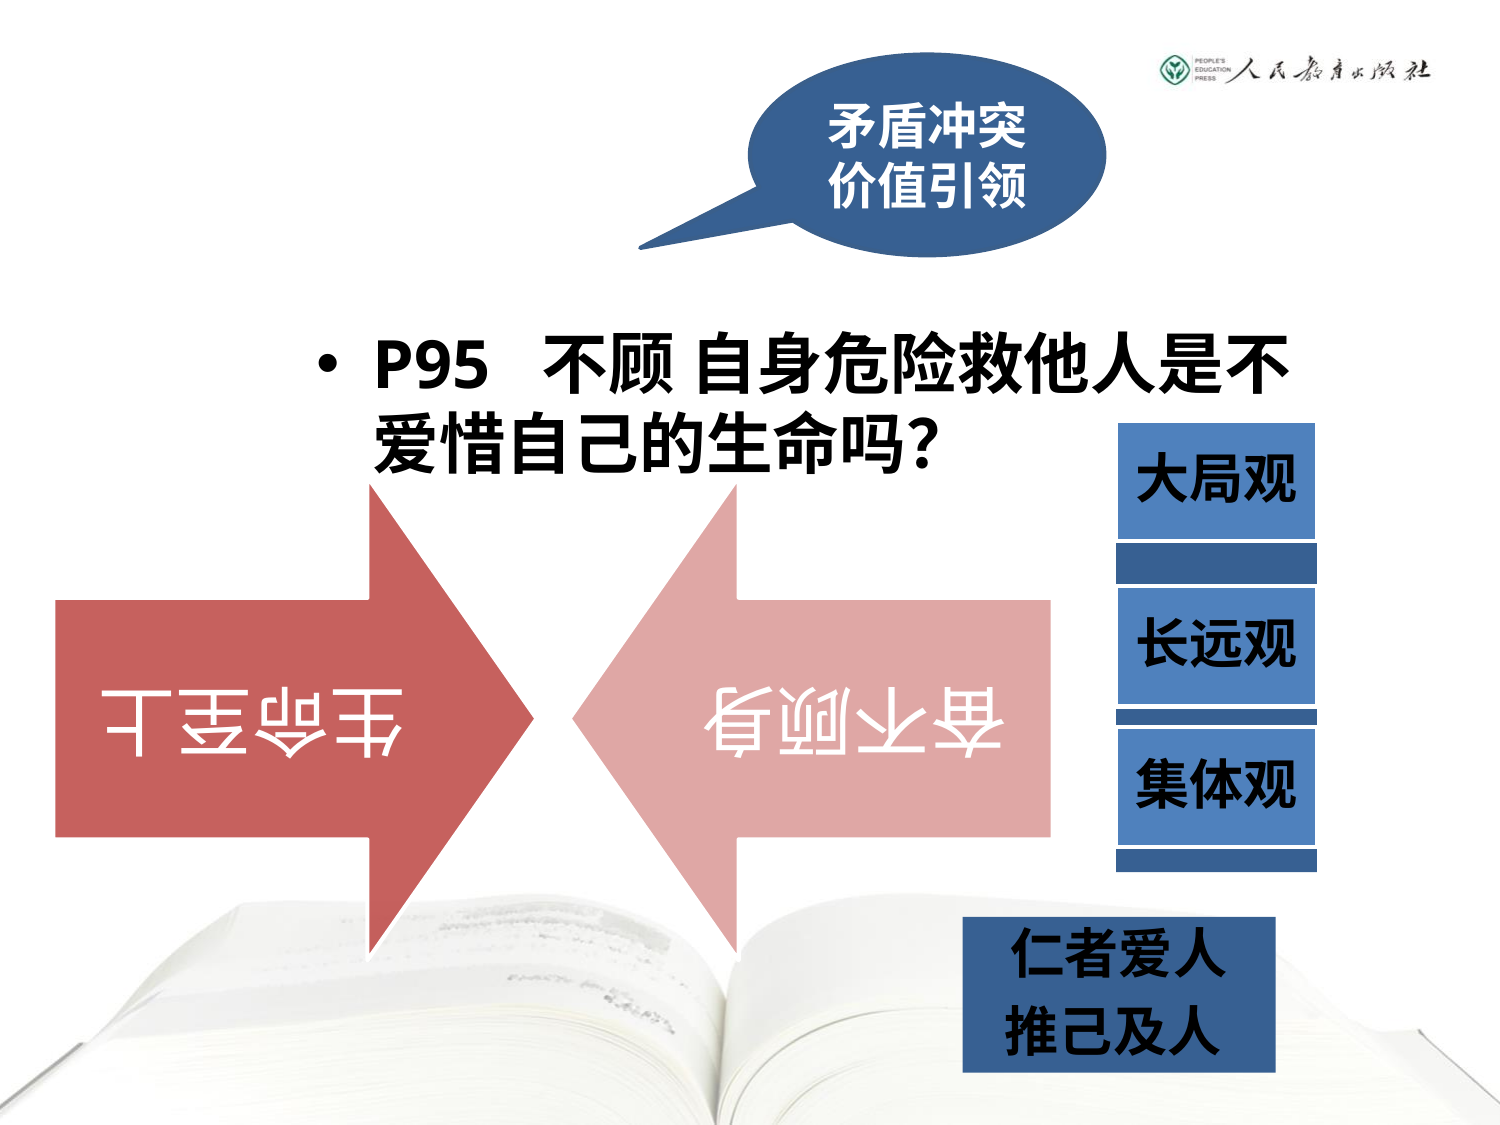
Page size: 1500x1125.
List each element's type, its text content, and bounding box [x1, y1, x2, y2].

text_box 仁者爱人 推己及人 [962, 916, 1276, 1073]
text_box 矛盾冲突价值引领 [638, 52, 1107, 258]
list P95 不顾 自身危险救他人是不爱惜自己的生命吗？ [300, 314, 1330, 1058]
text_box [52, 385, 1054, 1053]
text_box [1115, 420, 1318, 873]
picture [0, 0, 1500, 1125]
